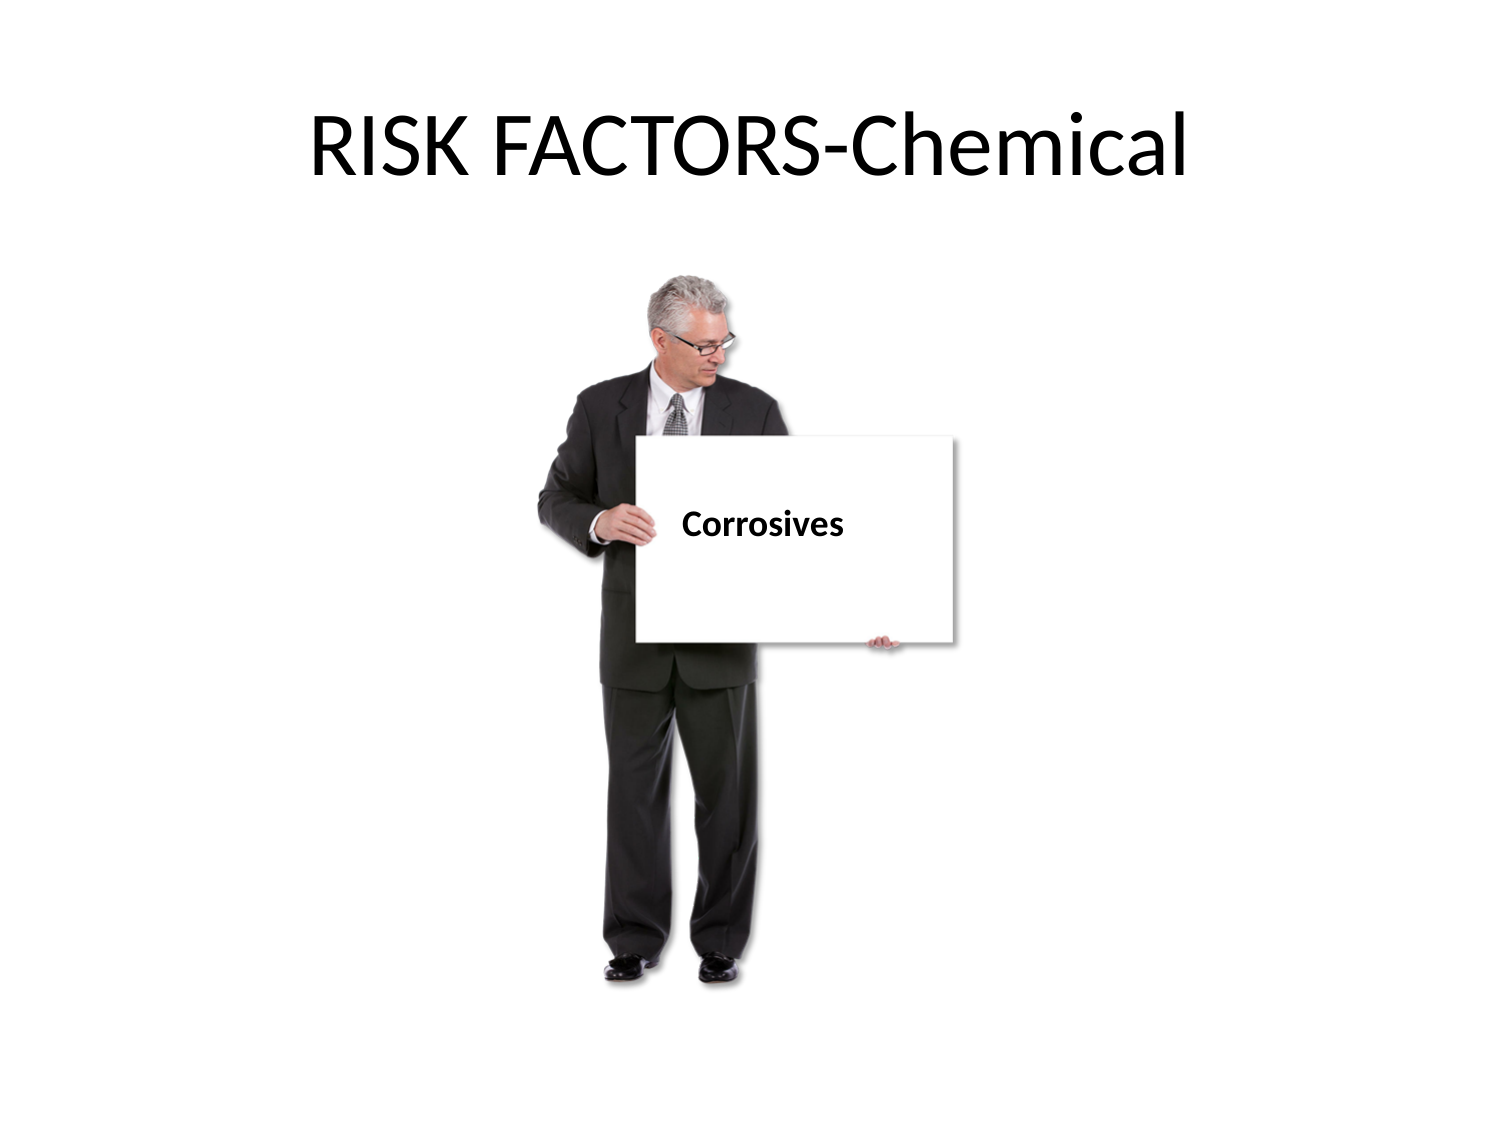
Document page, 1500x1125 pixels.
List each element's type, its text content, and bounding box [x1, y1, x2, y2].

title RISK FACTORS-Chemical [75, 45, 1425, 233]
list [533, 270, 967, 997]
